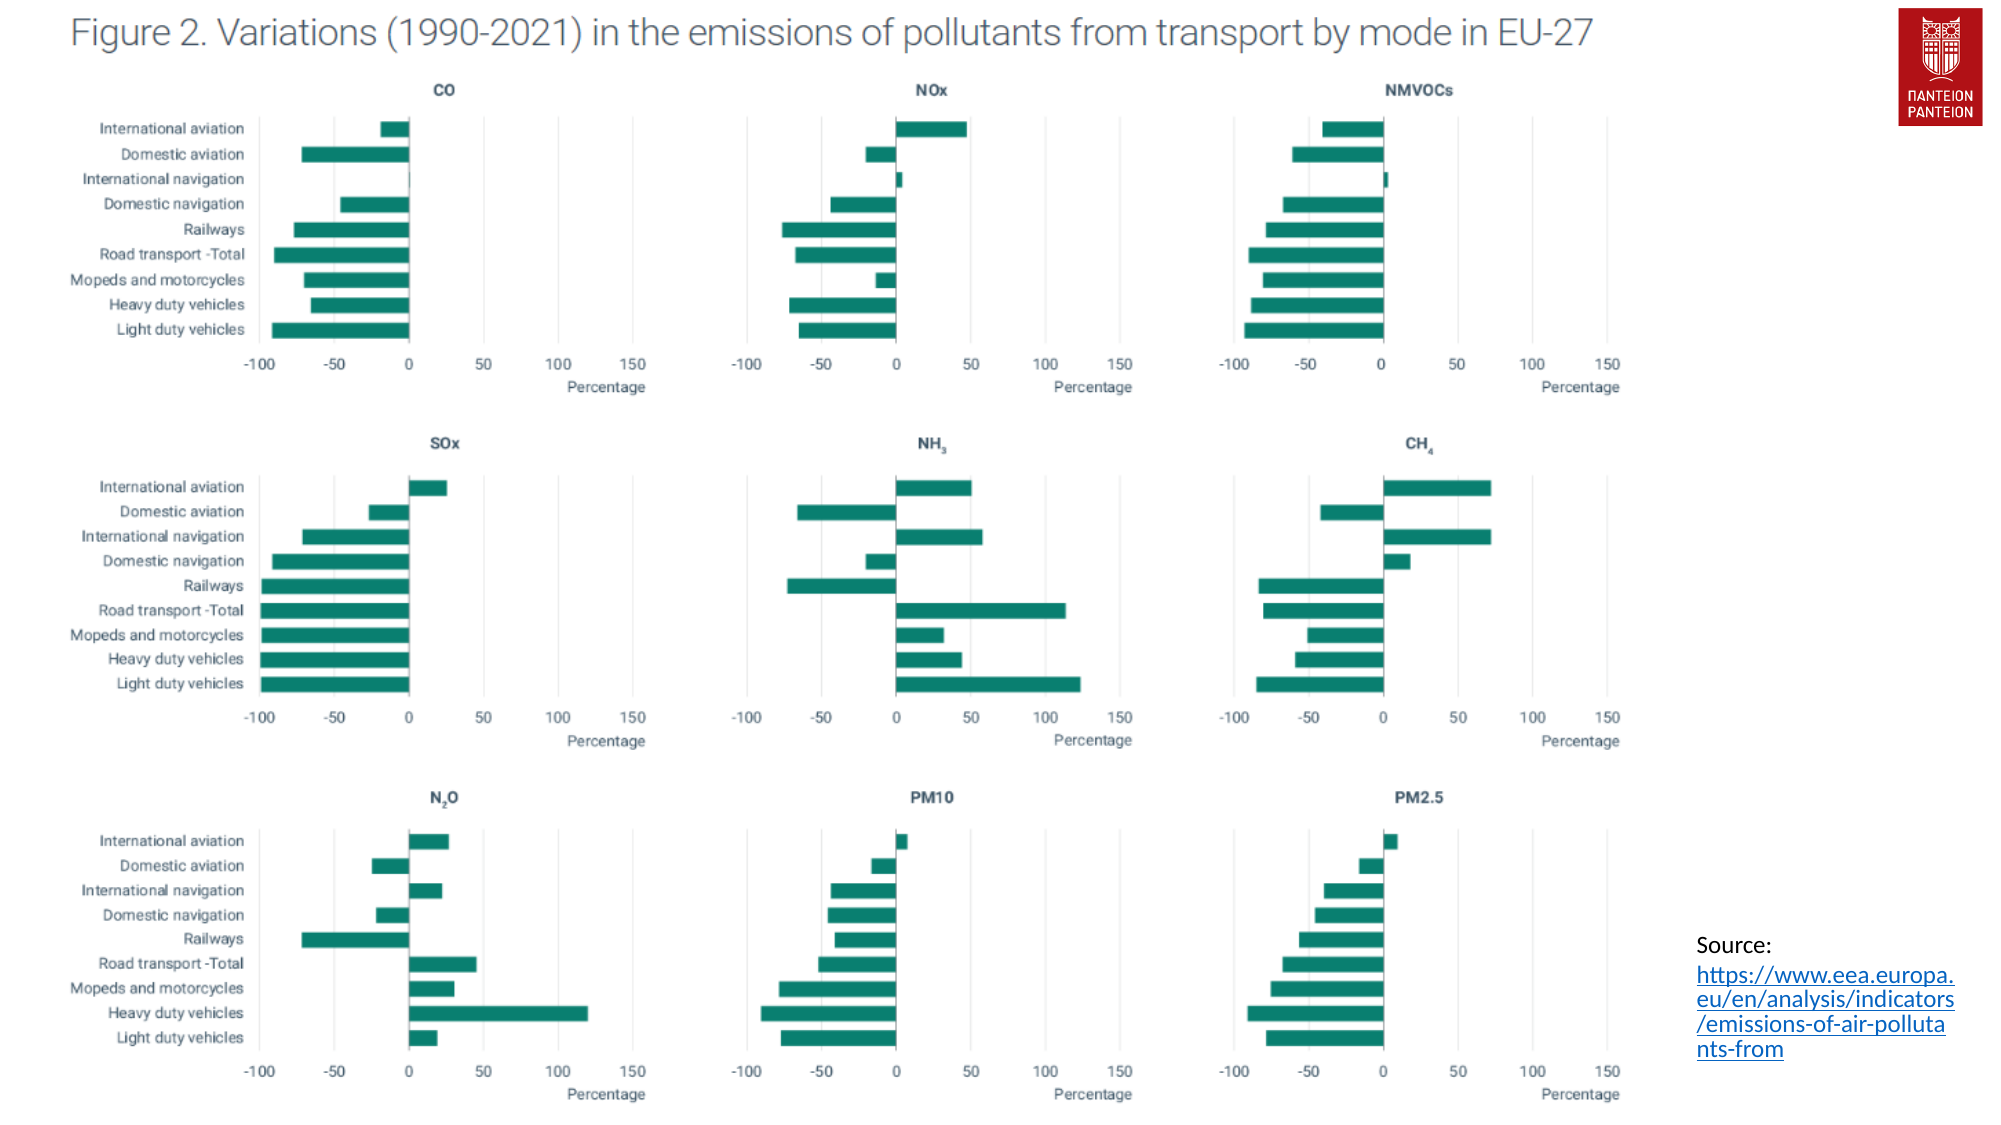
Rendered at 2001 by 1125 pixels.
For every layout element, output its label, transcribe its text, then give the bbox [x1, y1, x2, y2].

picture [55, 8, 1663, 1125]
picture [1889, 0, 1992, 134]
text_box Source: https://www.eea.europa.eu/en/analysis/indicators/emissions-of-air-pollutants-from [1681, 920, 1974, 1026]
